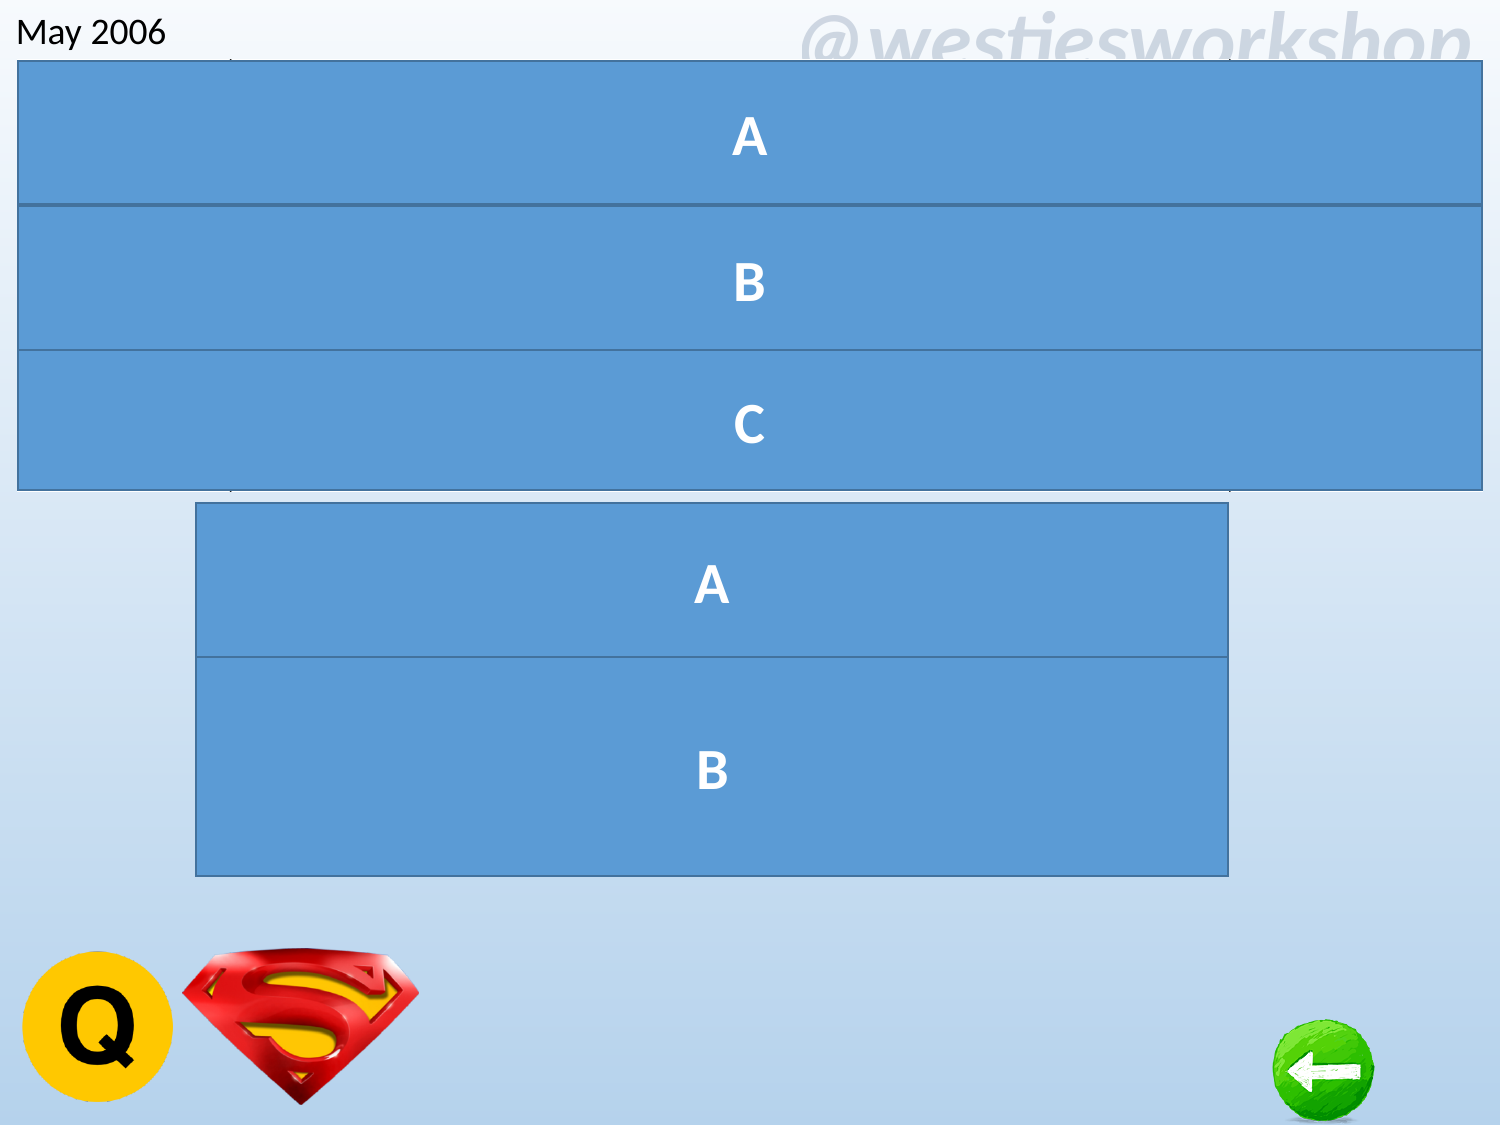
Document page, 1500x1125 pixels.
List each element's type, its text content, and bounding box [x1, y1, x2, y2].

picture [1270, 1019, 1376, 1125]
text_box May 2006 [1, 0, 182, 60]
picture [196, 502, 1229, 876]
picture [17, 59, 1483, 492]
picture [0, 928, 419, 1125]
